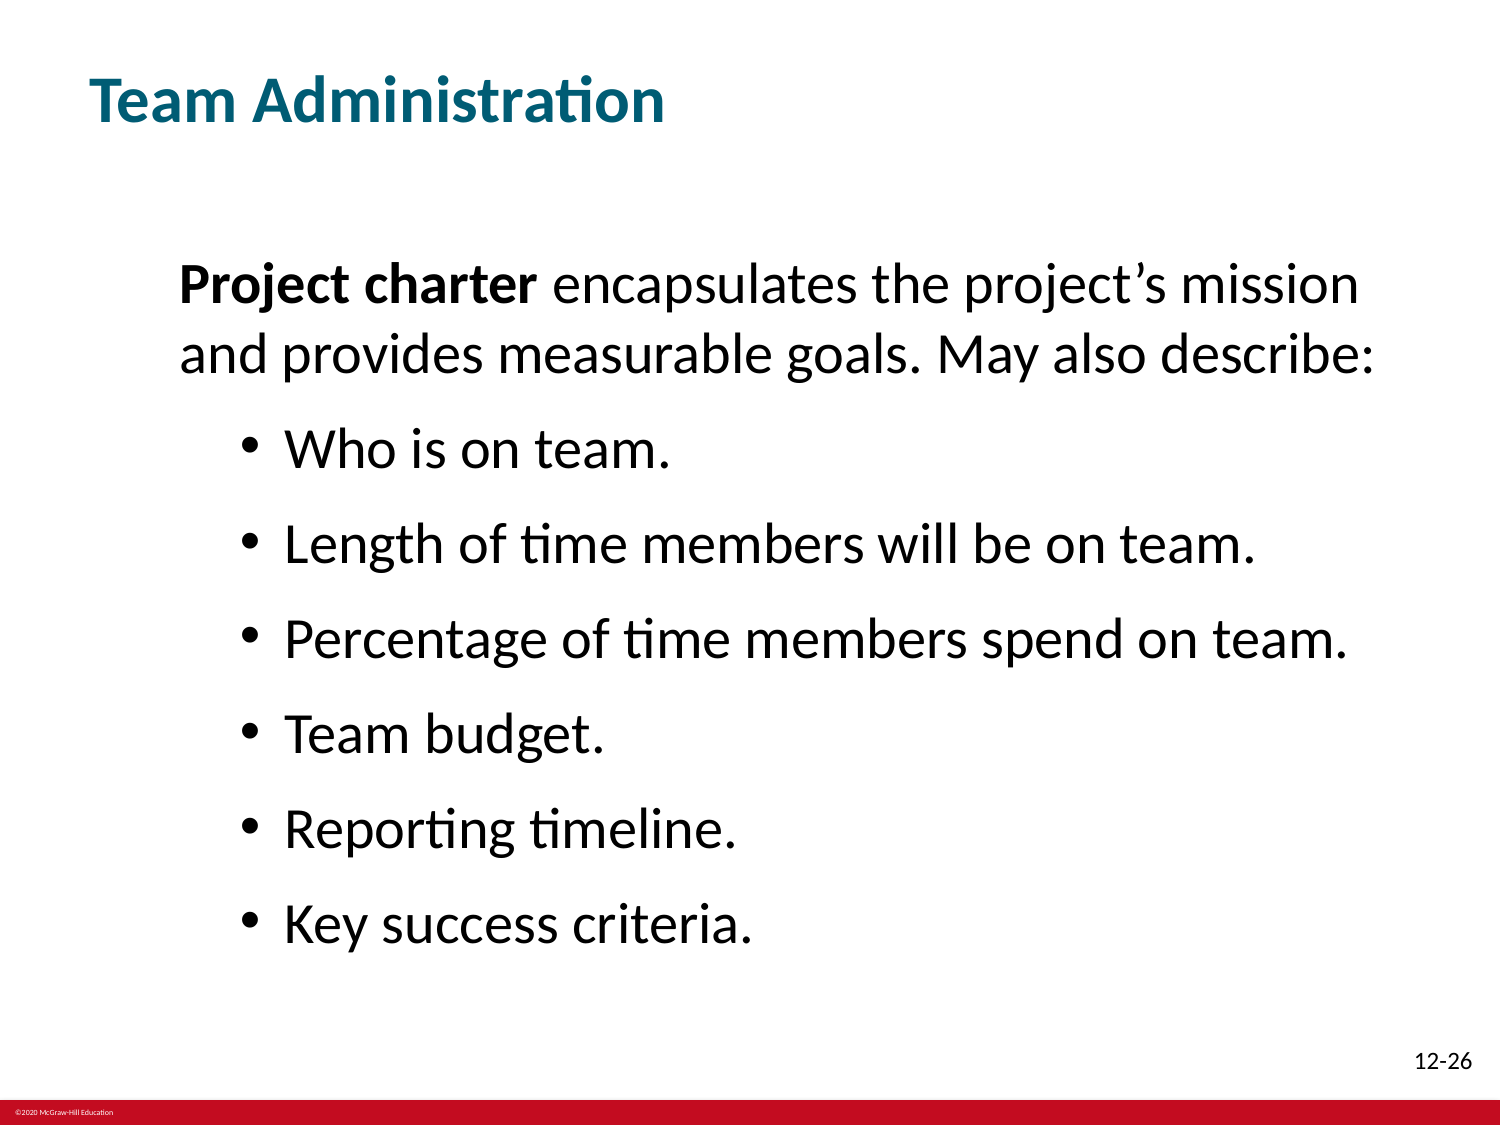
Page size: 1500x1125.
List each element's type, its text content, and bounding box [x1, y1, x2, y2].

title Team Administration [75, 24, 1425, 205]
list Project charter encapsulates the project’s mission and provides measurable goals. May also describe: Who is on team. Length of time members will be on team. Percentage of time members spend on team. Team budget. Reporting timeline. Key success criteria. [75, 237, 1425, 1038]
